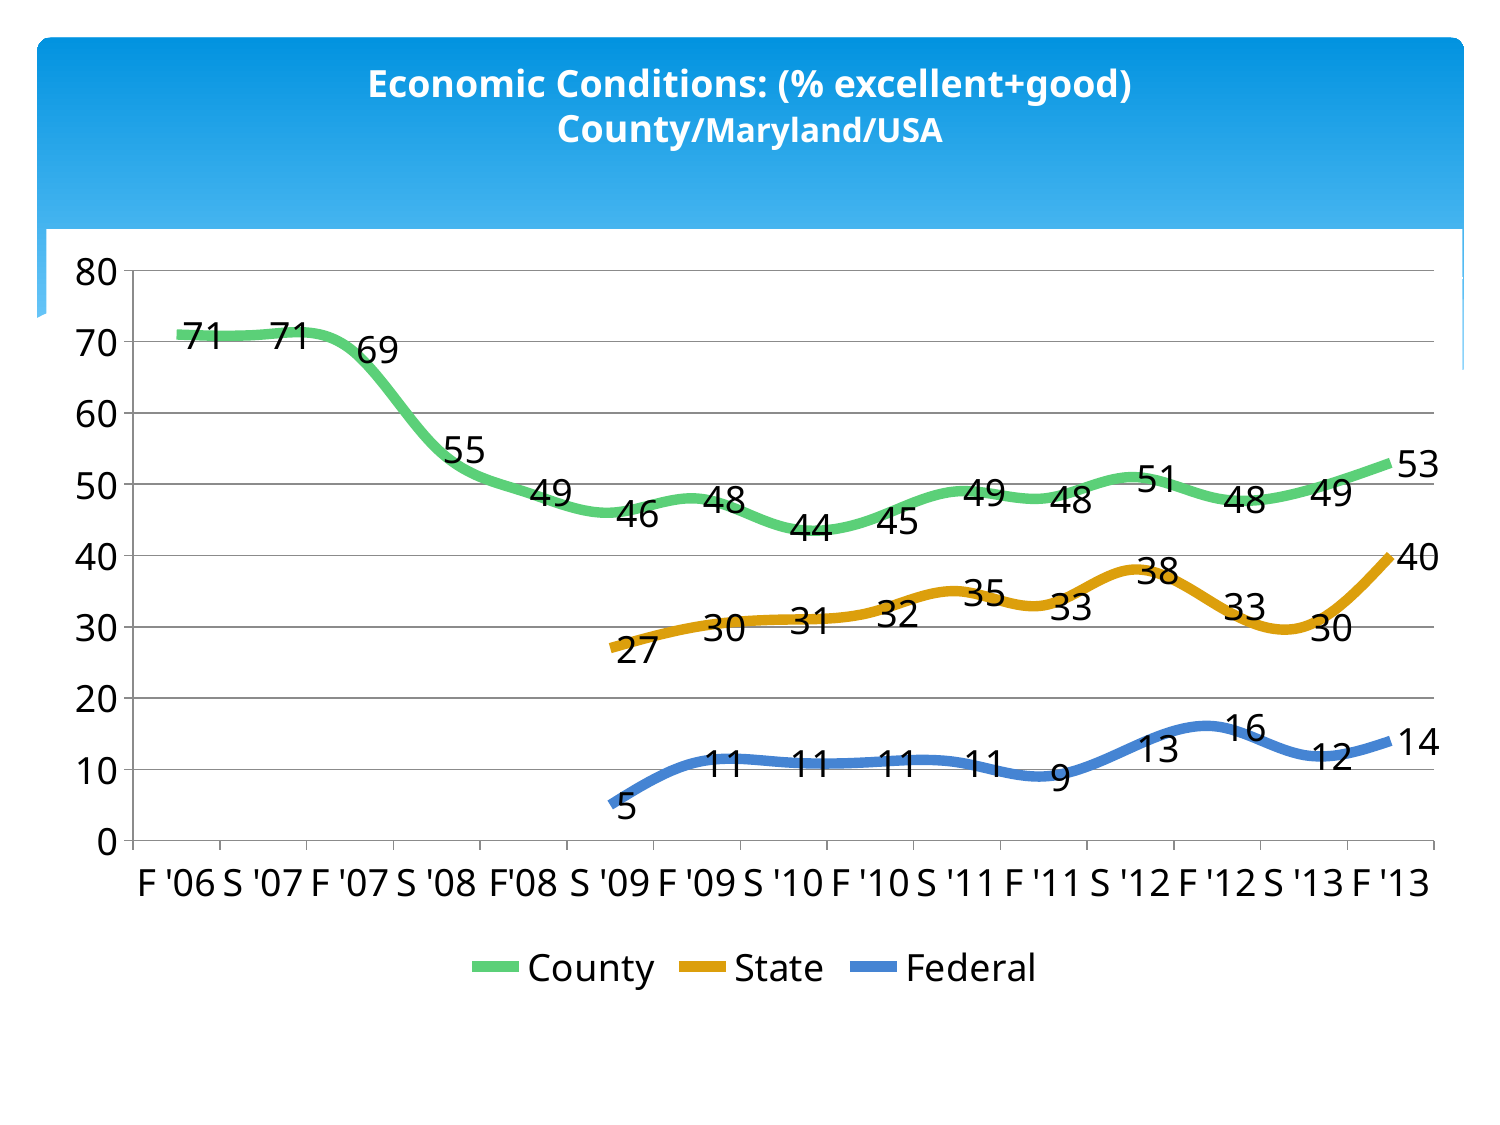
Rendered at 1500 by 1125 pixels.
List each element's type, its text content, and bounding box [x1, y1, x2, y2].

chart [46, 228, 1463, 1001]
text_box Economic Conditions: (% excellent+good) County/Maryland/USA [112, 52, 1388, 158]
